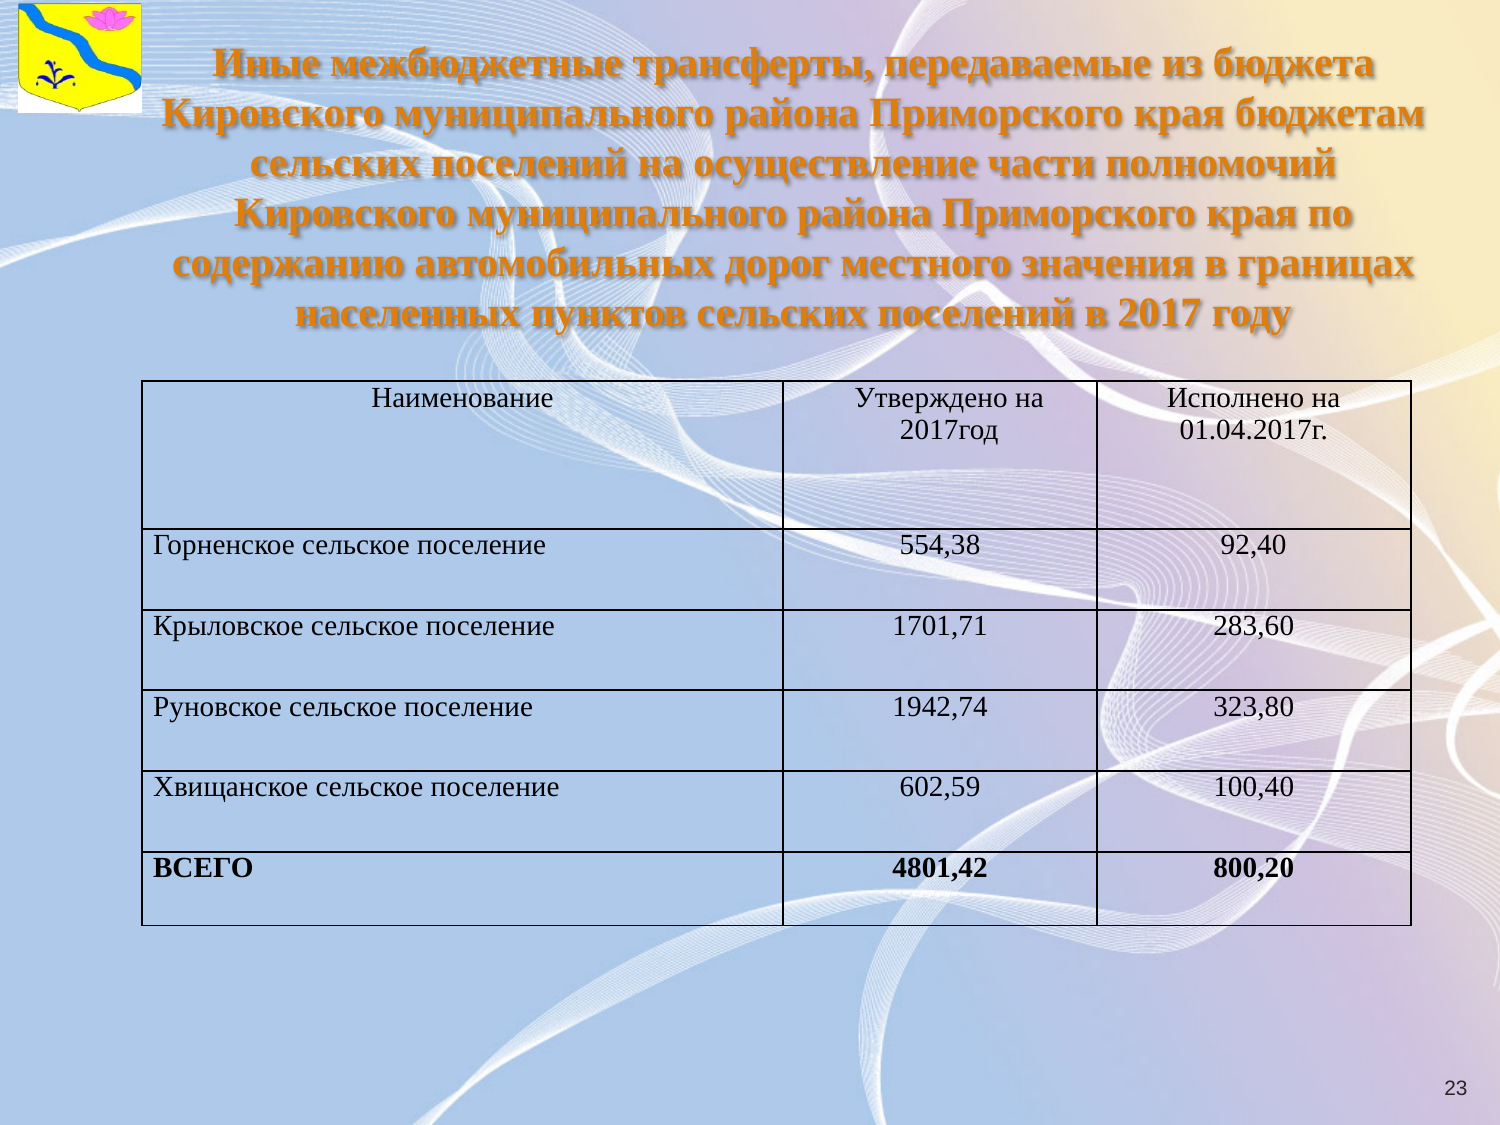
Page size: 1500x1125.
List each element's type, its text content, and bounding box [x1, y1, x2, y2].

table_header Наименование [143, 382, 782, 528]
table_cell 92,40 [1098, 530, 1410, 609]
table_cell 1942,74 [784, 691, 1096, 770]
table_cell Руновское сельское поселение [143, 691, 782, 770]
table_cell 100,40 [1098, 772, 1410, 851]
table_cell Крыловское сельское поселение [143, 611, 782, 689]
table_cell ВСЕГО [143, 853, 782, 925]
table_cell 602,59 [784, 772, 1096, 851]
table_cell 4801,42 [784, 853, 1096, 925]
table_cell 283,60 [1098, 611, 1410, 689]
table_cell 323,80 [1098, 691, 1410, 770]
table_cell Хвищанское сельское поселение [143, 772, 782, 851]
table_header Утверждено на 2017год [784, 382, 1096, 528]
table_cell 1701,71 [784, 611, 1096, 689]
table_cell 800,20 [1098, 853, 1410, 925]
picture [0, 0, 1500, 1125]
slide_number 23 [1417, 1057, 1494, 1118]
table_cell 554,38 [784, 530, 1096, 609]
table_header Исполнено на 01.04.2017г. [1098, 382, 1410, 528]
table_cell Горненское сельское поселение [143, 530, 782, 609]
title Иные межбюджетные трансферты, передаваемые из бюджета Кировского муниципального района Приморского края бюджетам сельских поселений на осуществление части полномочий Кировского муниципального района Приморского края по содержанию автомобильных дорог местного значения в границах населенных пунктов сельских поселений в 2017 году [124, 105, 1463, 265]
